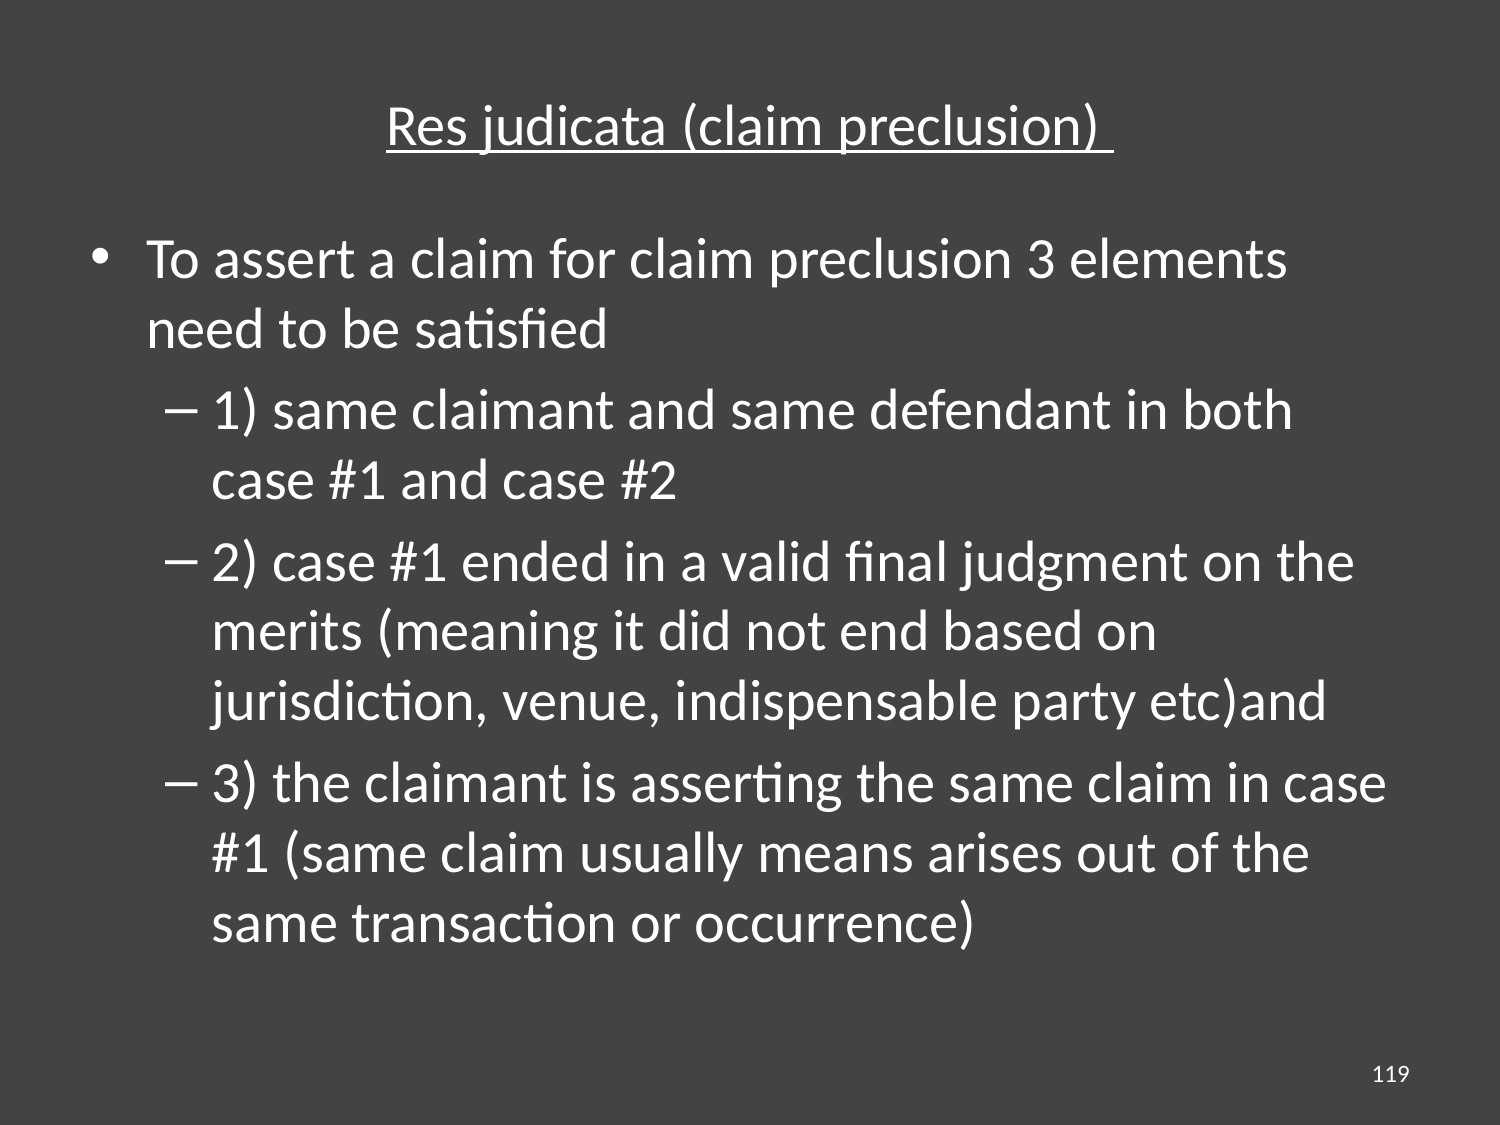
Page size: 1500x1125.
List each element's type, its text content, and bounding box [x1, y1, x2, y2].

slide_number 119 [1074, 1042, 1425, 1103]
list To assert a claim for claim preclusion 3 elements need to be satisfied 1) same claimant and same defendant in both case #1 and case #2 2) case #1 ended in a valid final judgment on the merits (meaning it did not end based on jurisdiction, venue, indispensable party etc)and 3) the claimant is asserting the same claim in case #1 (same claim usually means arises out of the same transaction or occurrence) [75, 212, 1425, 1005]
title Res judicata (claim preclusion) [75, 45, 1425, 200]
